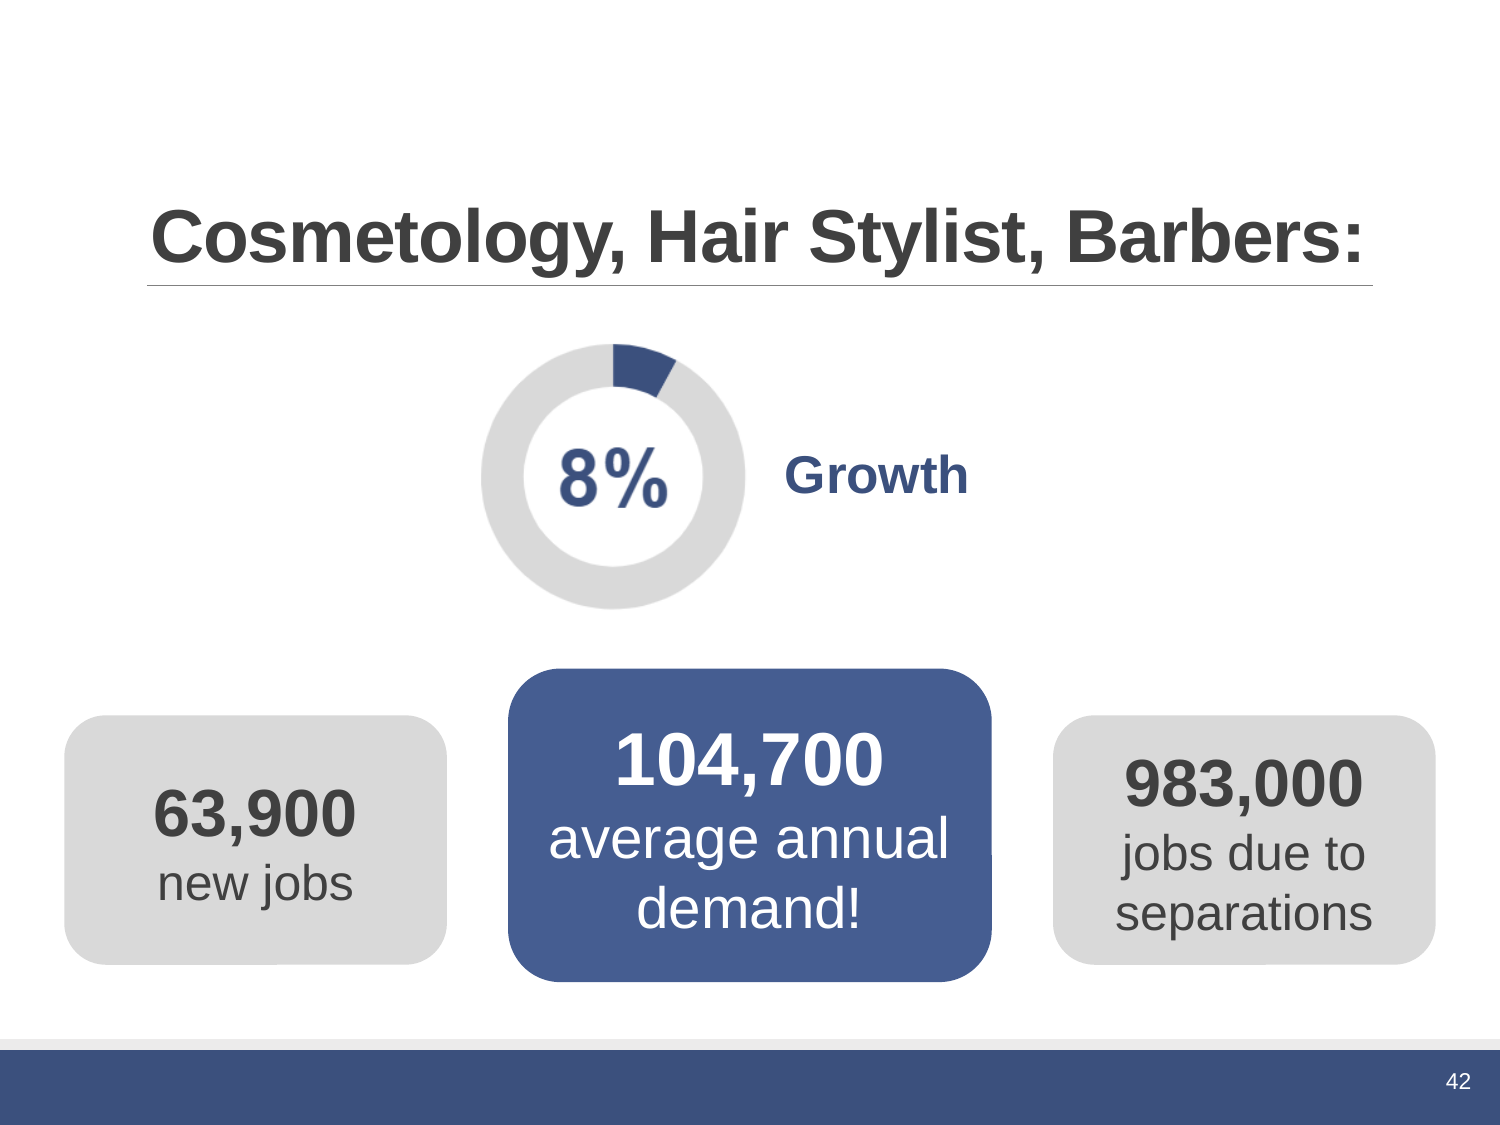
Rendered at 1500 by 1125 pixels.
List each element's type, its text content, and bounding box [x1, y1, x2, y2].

text_box Growth [788, 440, 992, 513]
picture [471, 319, 780, 635]
text_box 63,900 new jobs [62, 713, 449, 967]
title Cosmetology, Hair Stylist, Barbers: [135, 47, 1409, 285]
text_box 104,700 average annual demand! [506, 667, 994, 984]
text_box 983,000 jobs due to separations [1051, 713, 1437, 967]
text_box 42 [1324, 1059, 1487, 1120]
